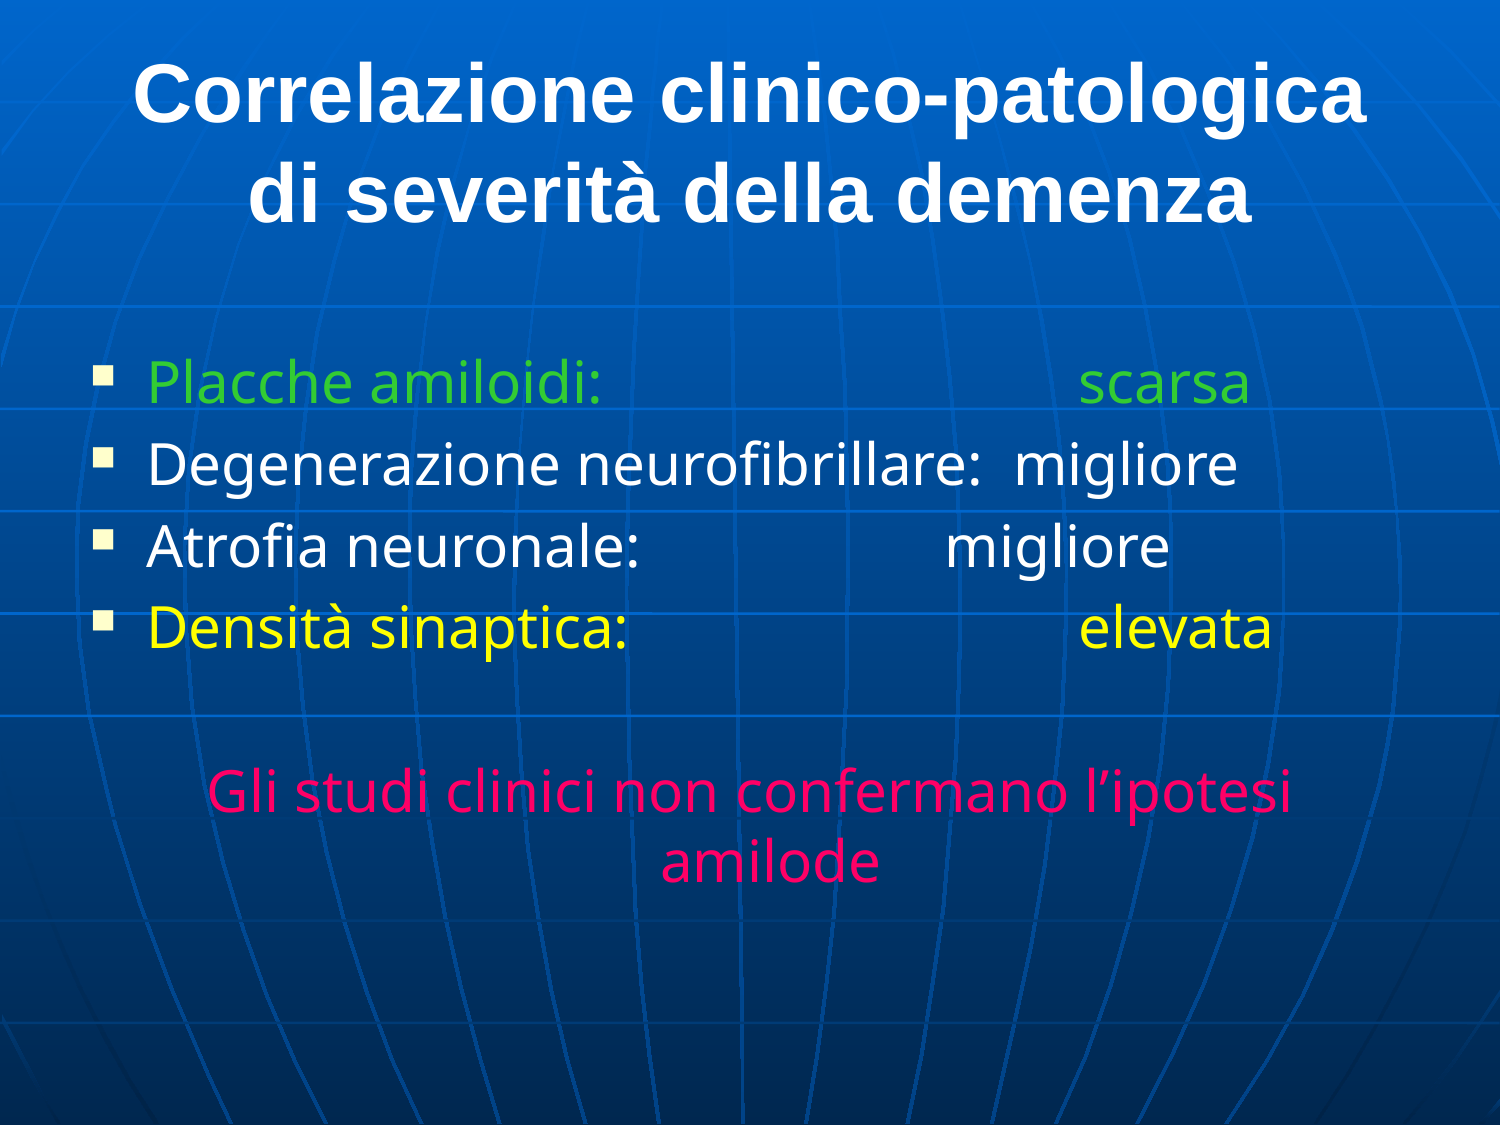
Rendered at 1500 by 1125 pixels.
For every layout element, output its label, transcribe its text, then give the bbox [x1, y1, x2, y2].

title Correlazione clinico-patologica di severità della demenza [74, 45, 1426, 233]
list Placche amiloidi: scarsa Degenerazione neurofibrillare: migliore Atrofia neuronale: migliore Densità sinaptica: elevata Gli studi clinici non confermano l’ipotesi amilode [74, 337, 1426, 1006]
